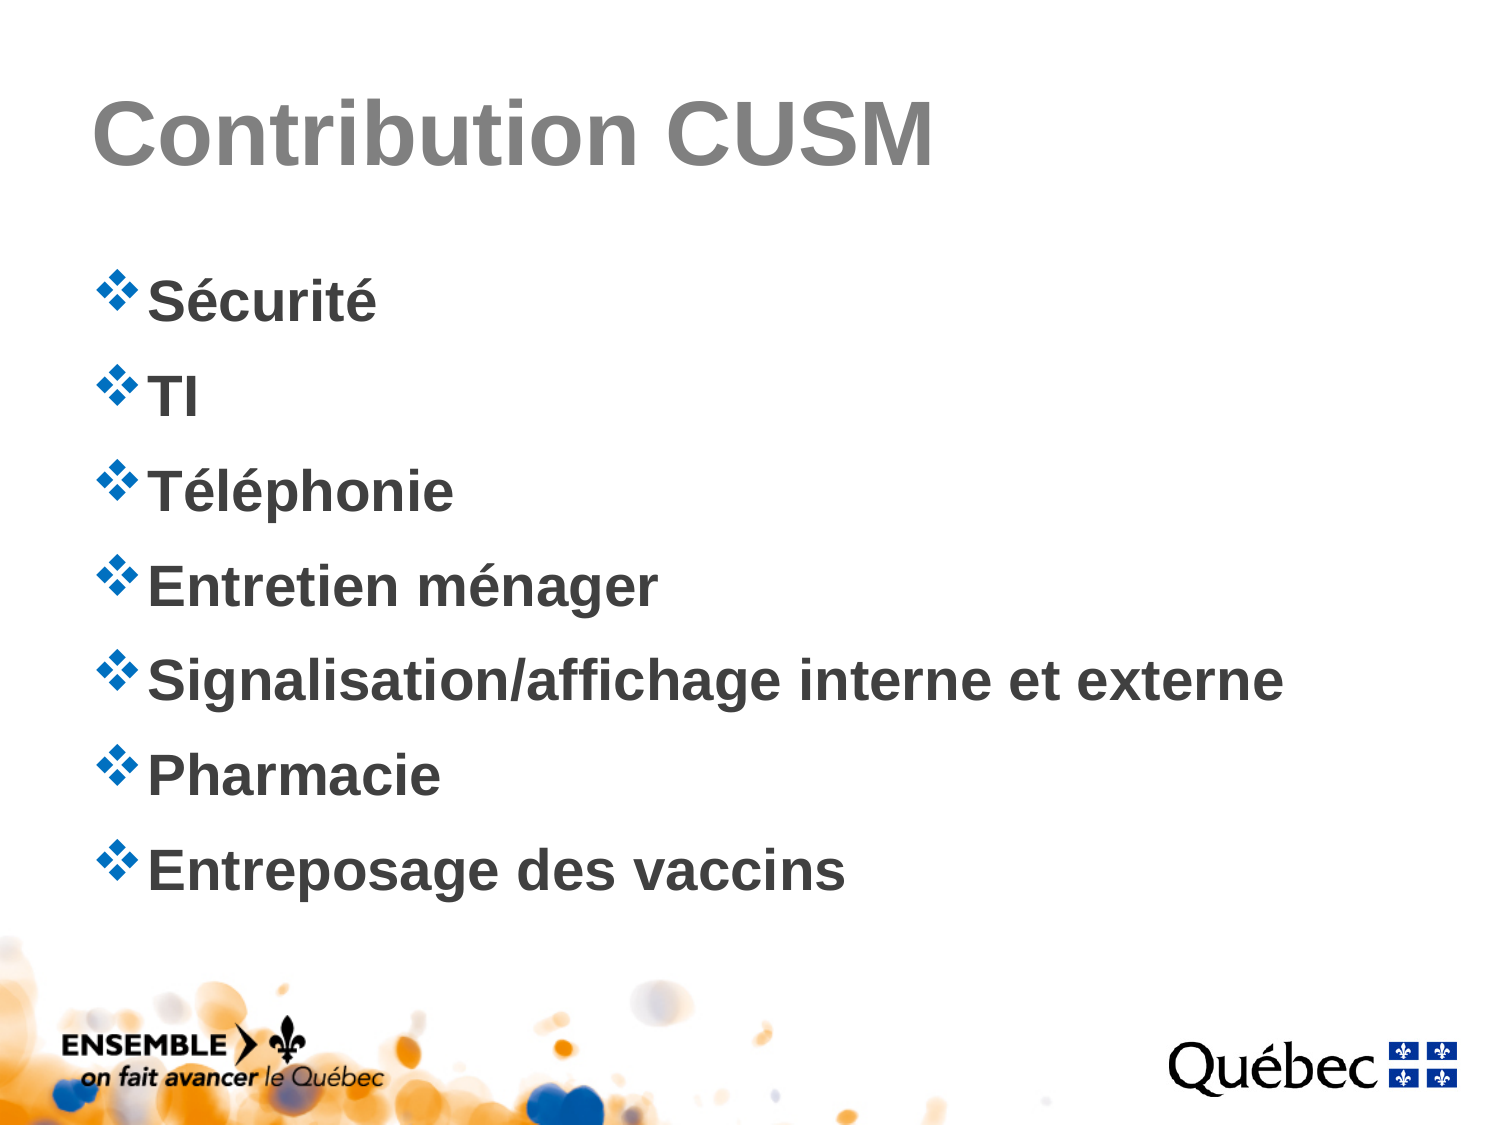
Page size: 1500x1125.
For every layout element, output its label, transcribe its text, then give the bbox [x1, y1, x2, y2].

list Sécurité TI Téléphonie Entretien ménager Signalisation/affichage interne et externe Pharmacie Entreposage des vaccins [76, 255, 1427, 1000]
title Contribution CUSM [76, 66, 1427, 254]
picture [0, 0, 1500, 1125]
